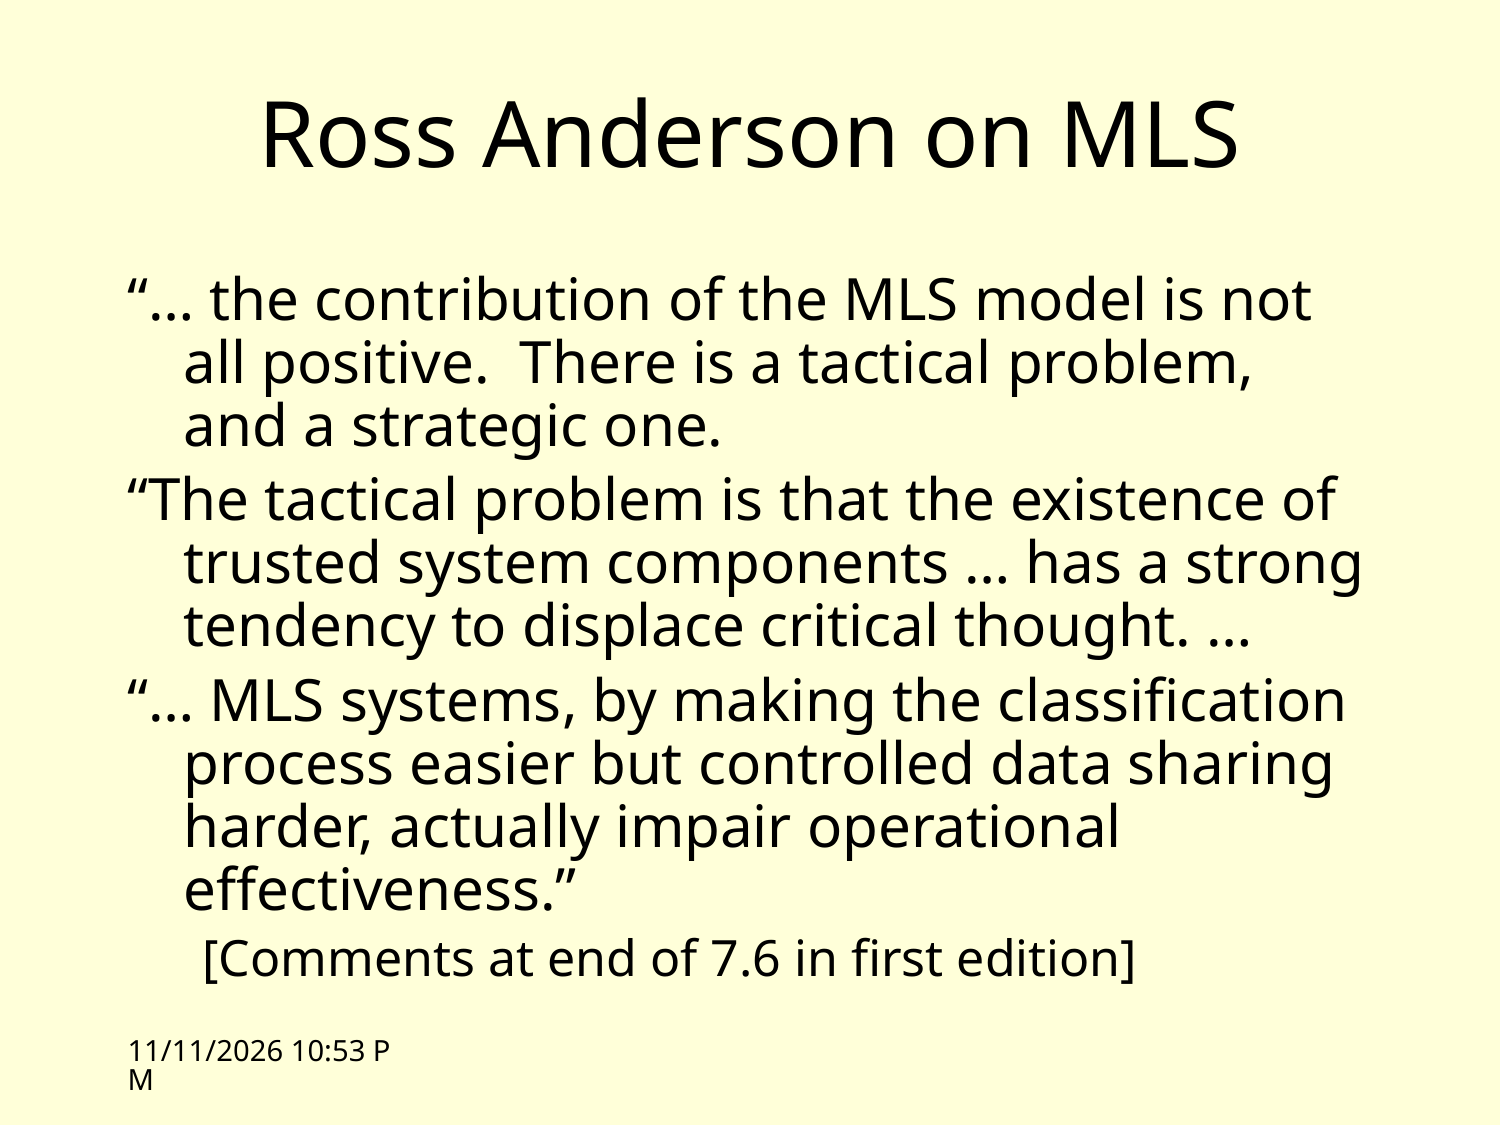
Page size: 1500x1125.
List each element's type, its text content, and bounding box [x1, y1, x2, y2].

title Ross Anderson on MLS [112, 37, 1388, 226]
list “… the contribution of the MLS model is not all positive. There is a tactical problem, and a strategic one. “The tactical problem is that the existence of trusted system components … has a strong tendency to displace critical thought. … “… MLS systems, by making the classification process easier but controlled data sharing harder, actually impair operational effectiveness.” [Comments at end of 7.6 in first edition] [112, 262, 1388, 938]
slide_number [112, 1024, 426, 1101]
